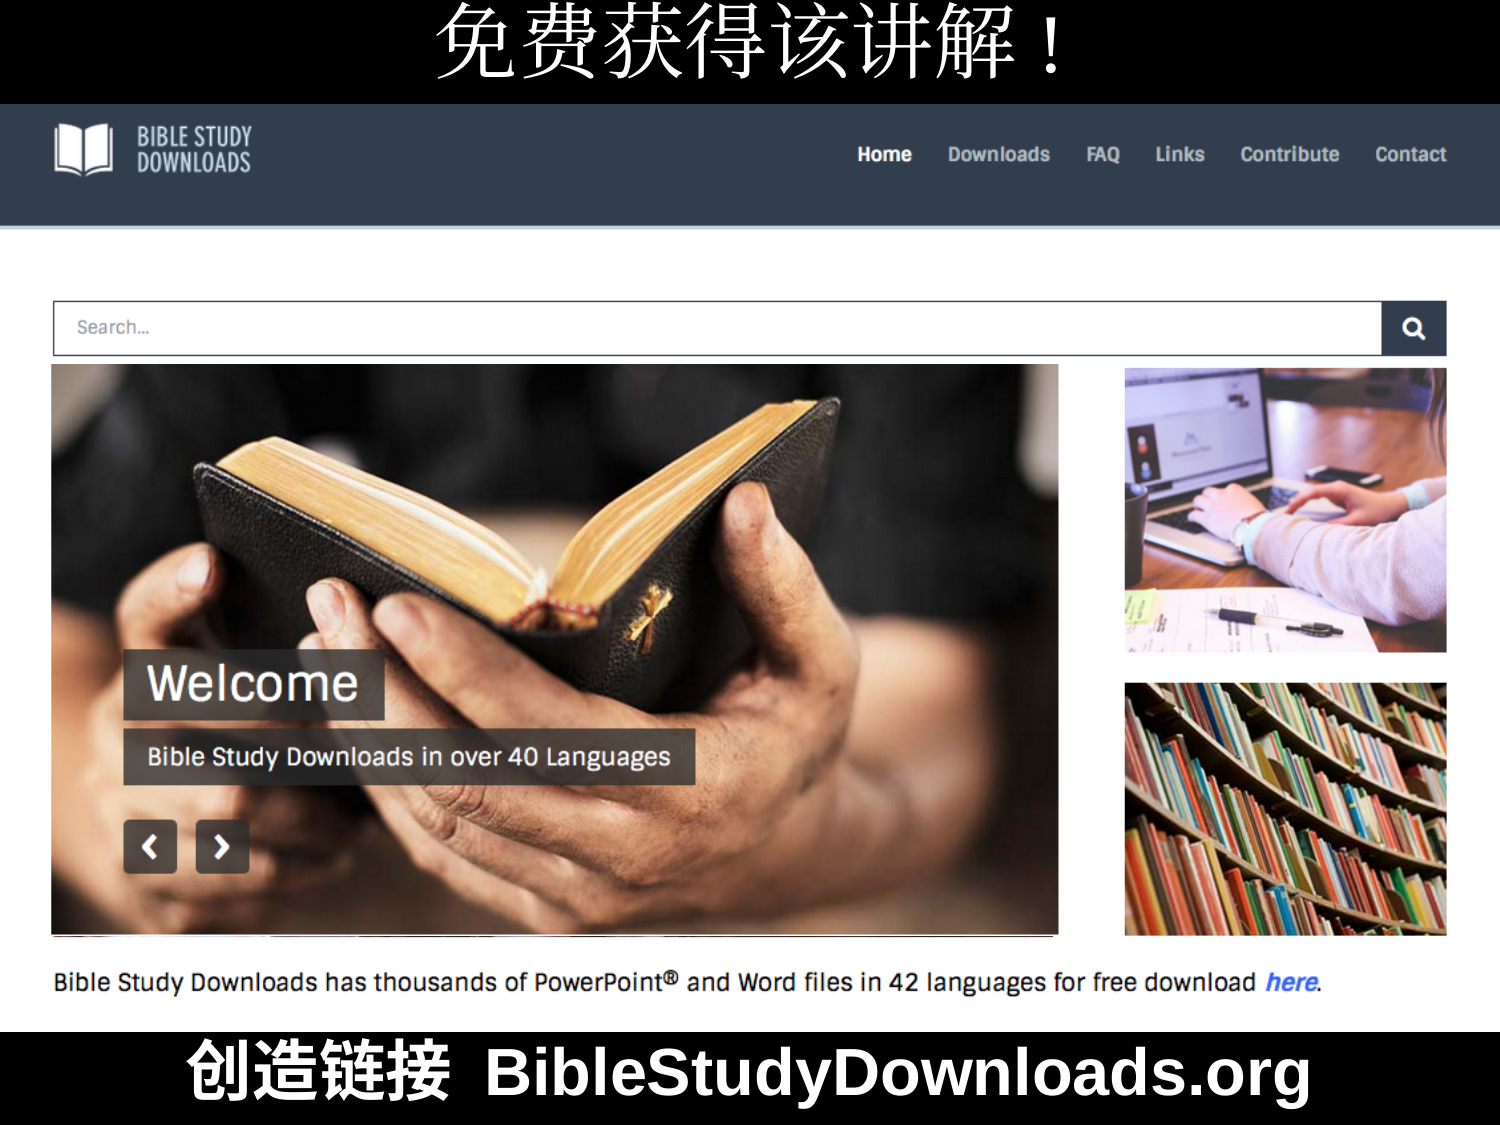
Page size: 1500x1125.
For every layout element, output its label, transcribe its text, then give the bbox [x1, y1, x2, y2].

text_box 免费获得该讲解! [0, 0, 1500, 102]
title 创造链接 BibleStudyDownloads.org [0, 1040, 1500, 1125]
picture [0, 104, 1500, 1032]
